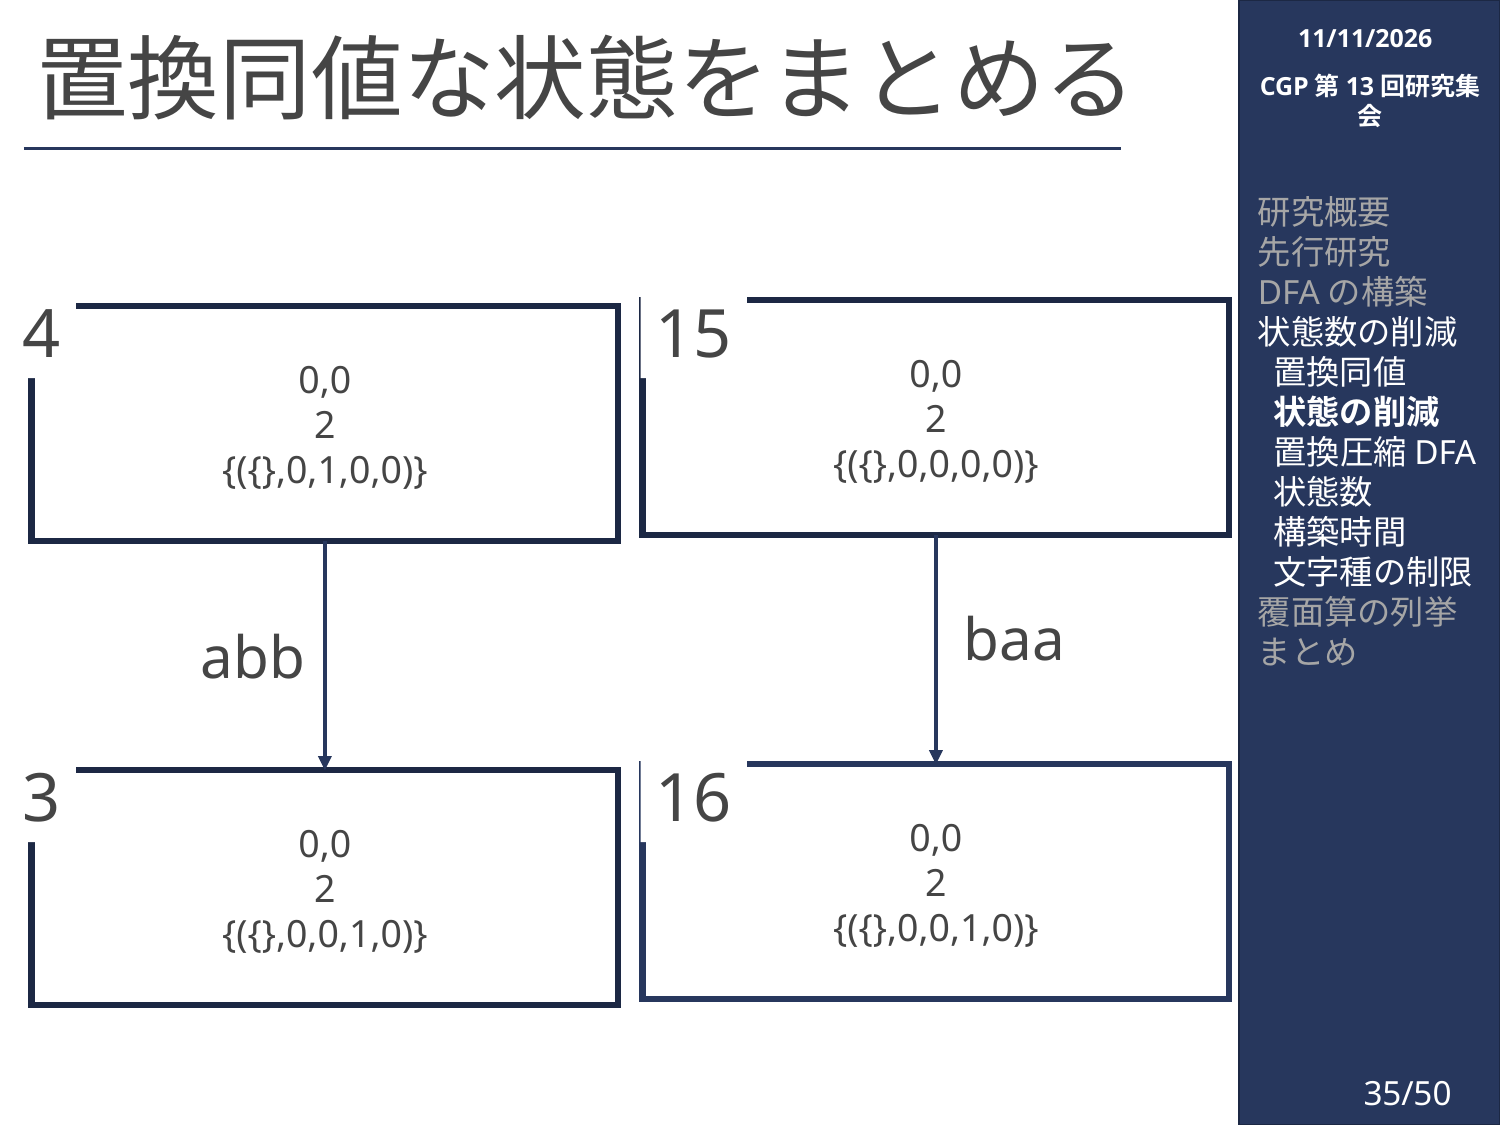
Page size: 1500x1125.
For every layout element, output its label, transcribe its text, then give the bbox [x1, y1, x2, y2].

text_box abb [186, 612, 321, 698]
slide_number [1283, 9, 1457, 70]
slide_number 35/50 [1162, 1065, 1482, 1125]
text_box 4 [7, 283, 76, 379]
text_box 16 [640, 747, 747, 843]
text_box 3 [7, 747, 76, 843]
text_box 研究概要 先行研究 DFAの構築 状態数の削減 置換同値 状態の削減 置換圧縮DFA 状態数 構築時間 文字種の制限 覆面算の列挙 まとめ [1243, 184, 1492, 679]
text_box 15 [640, 283, 747, 379]
text_box baa [948, 595, 1080, 680]
footer CGP第13回研究集会 [1240, 70, 1500, 131]
title 置換同値な状態をまとめる [21, 17, 1240, 149]
